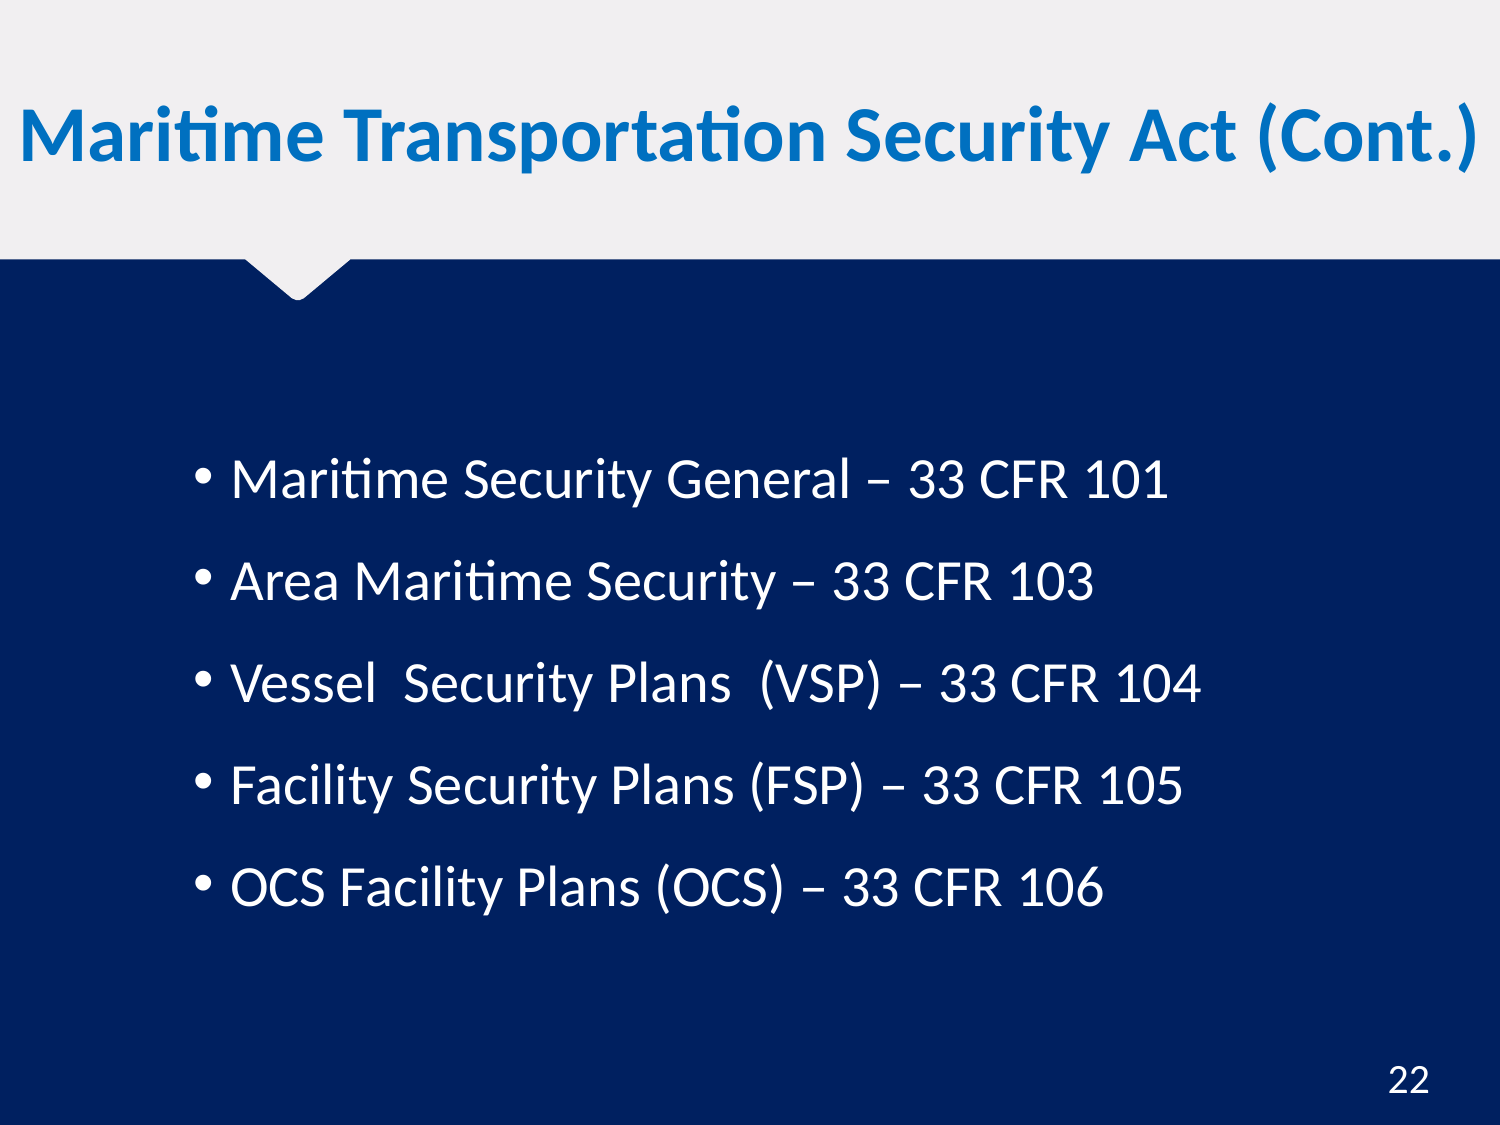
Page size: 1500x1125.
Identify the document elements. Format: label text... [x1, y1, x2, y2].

title Maritime Transportation Security Act (Cont.) [0, 36, 1500, 236]
slide_number 22 [1348, 1047, 1446, 1108]
list Maritime Security General – 33 CFR 101 Area Maritime Security – 33 CFR 103 Vessel Security Plans (VSP) – 33 CFR 104 Facility Security Plans (FSP) – 33 CFR 105 OCS Facility Plans (OCS) – 33 CFR 106 [103, 333, 1397, 1017]
